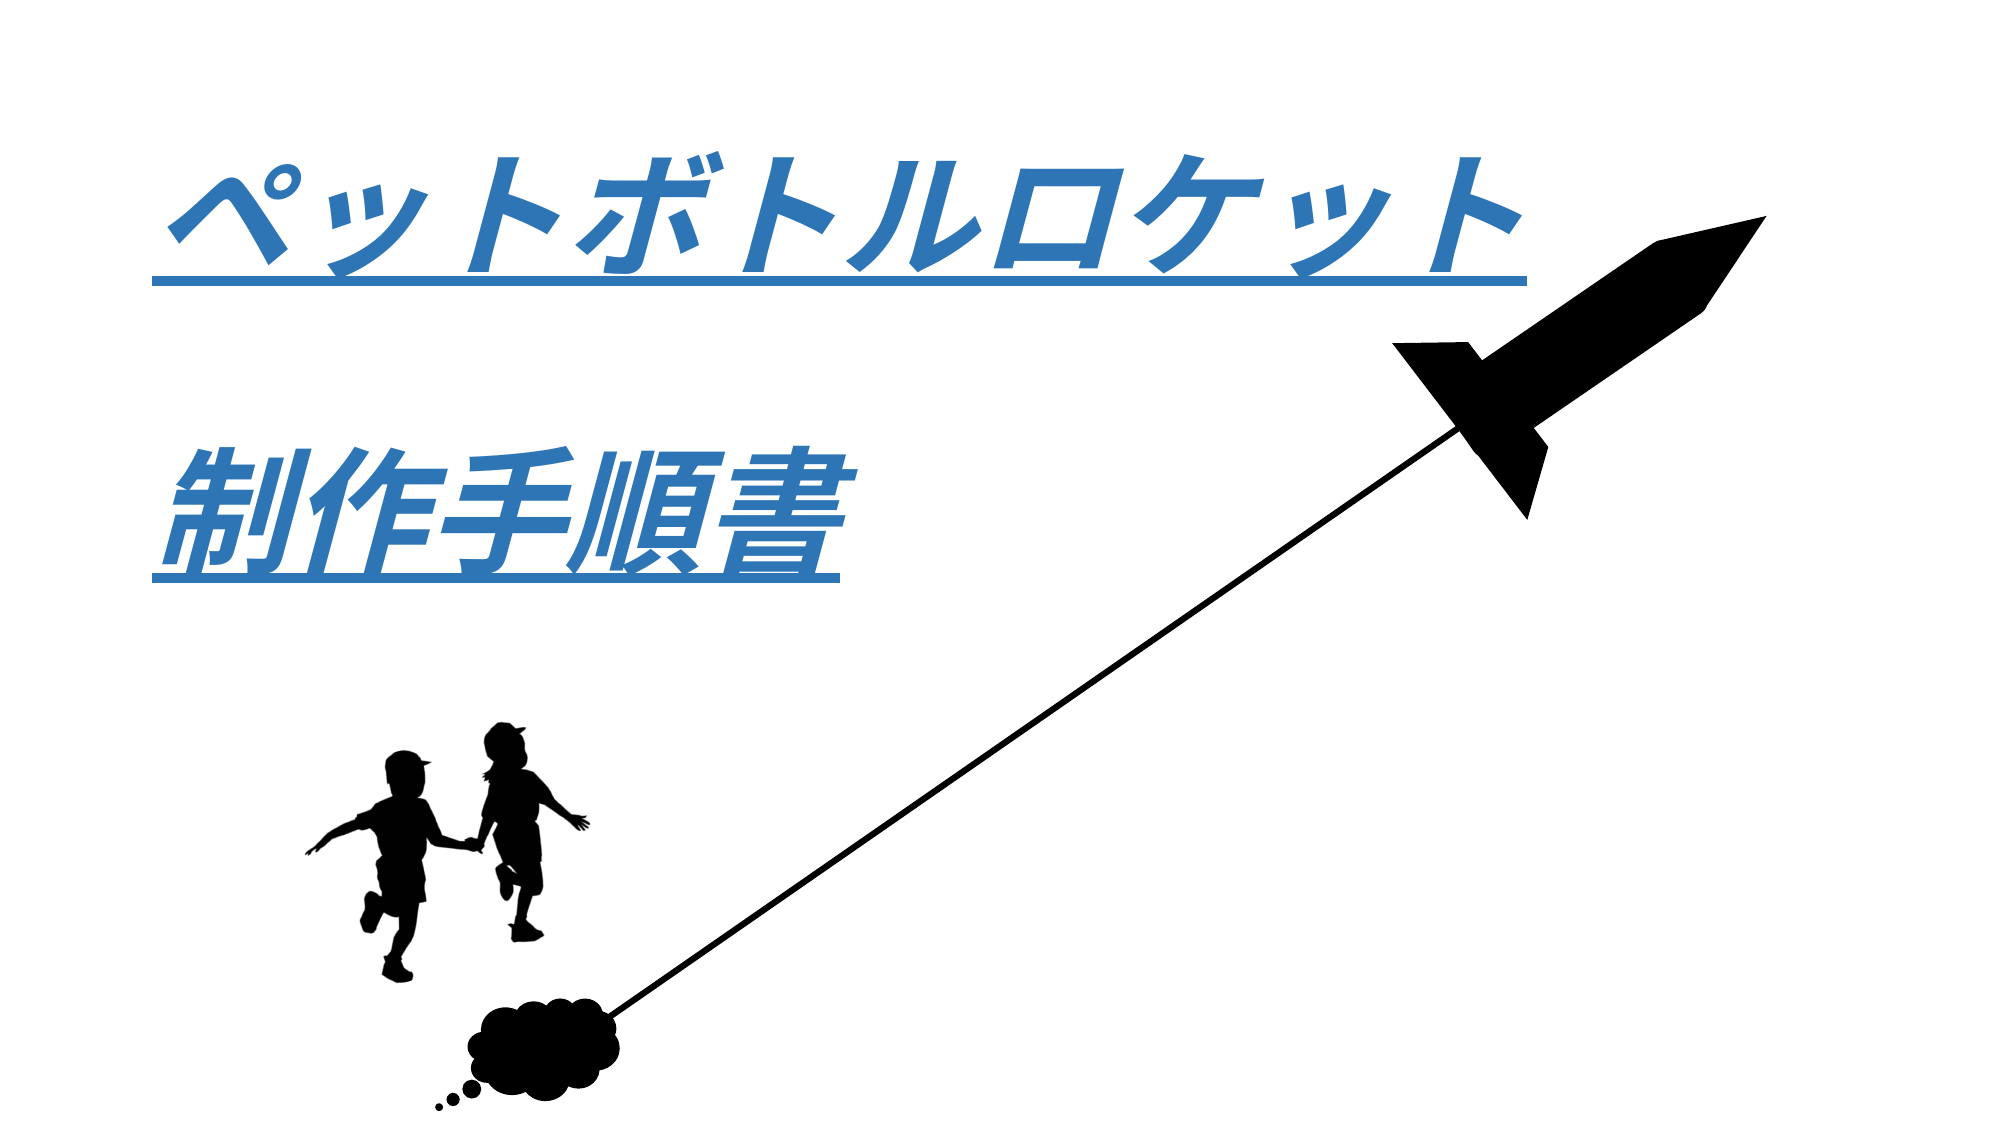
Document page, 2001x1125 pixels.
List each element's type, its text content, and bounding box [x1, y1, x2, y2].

title ペットボトルロケット 制作手順書 [137, 184, 1863, 557]
text_box [1392, 342, 1549, 520]
picture [284, 703, 592, 999]
text_box [462, 998, 620, 1102]
text_box [446, 1092, 460, 1107]
text_box [435, 1103, 443, 1112]
text_box [1482, 240, 1708, 428]
text_box [1661, 215, 1767, 304]
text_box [562, 427, 1459, 1050]
